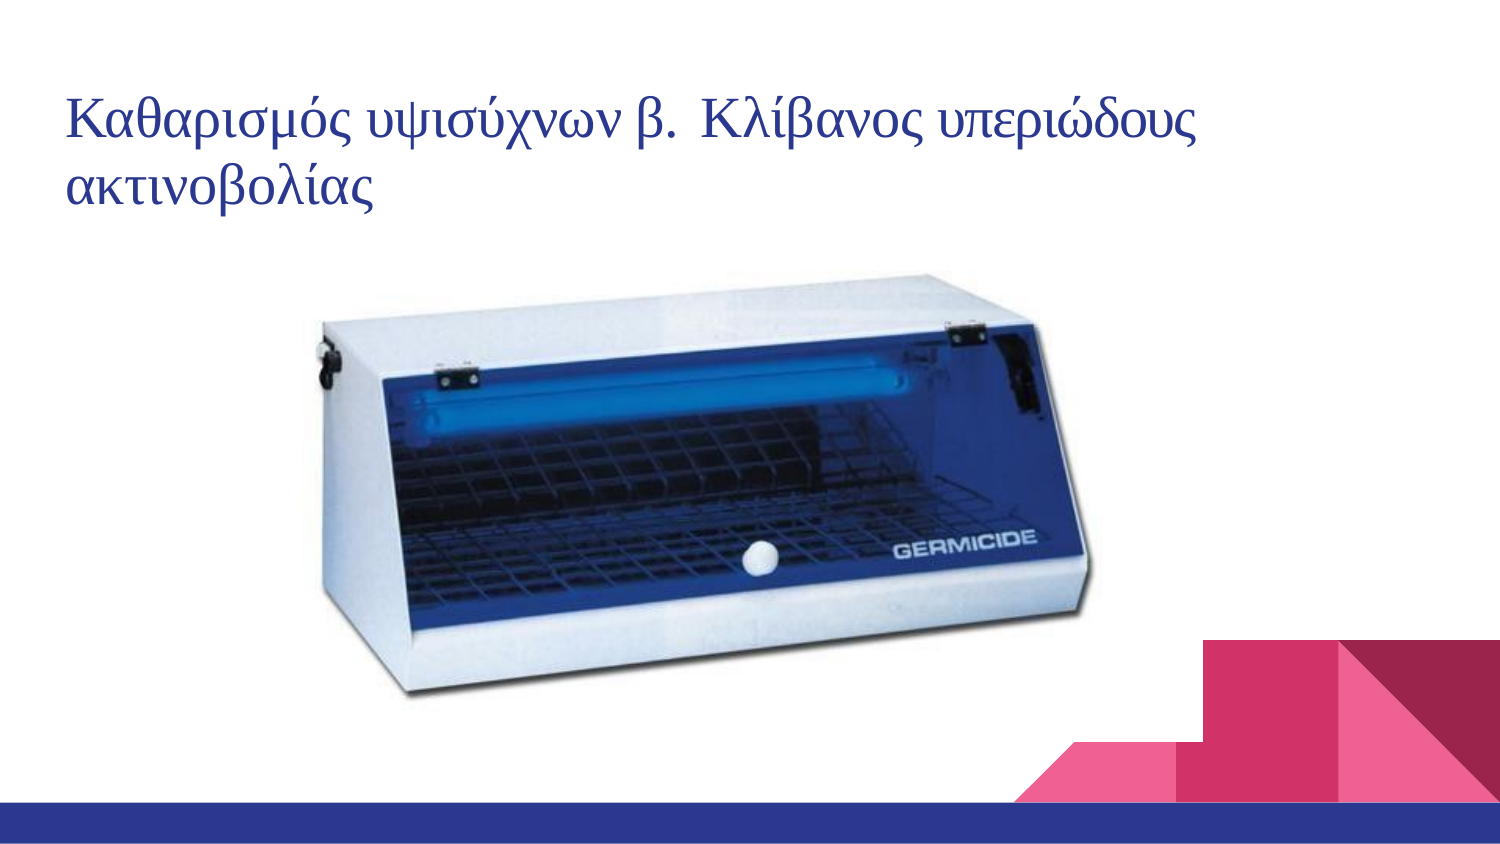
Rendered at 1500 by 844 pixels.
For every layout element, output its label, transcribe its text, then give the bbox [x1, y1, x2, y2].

title Καθαρισμός υψισύχνων β. Κλίβανος υπεριώδους ακτινοβολίας [62, 75, 1198, 221]
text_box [0, 222, 1500, 844]
